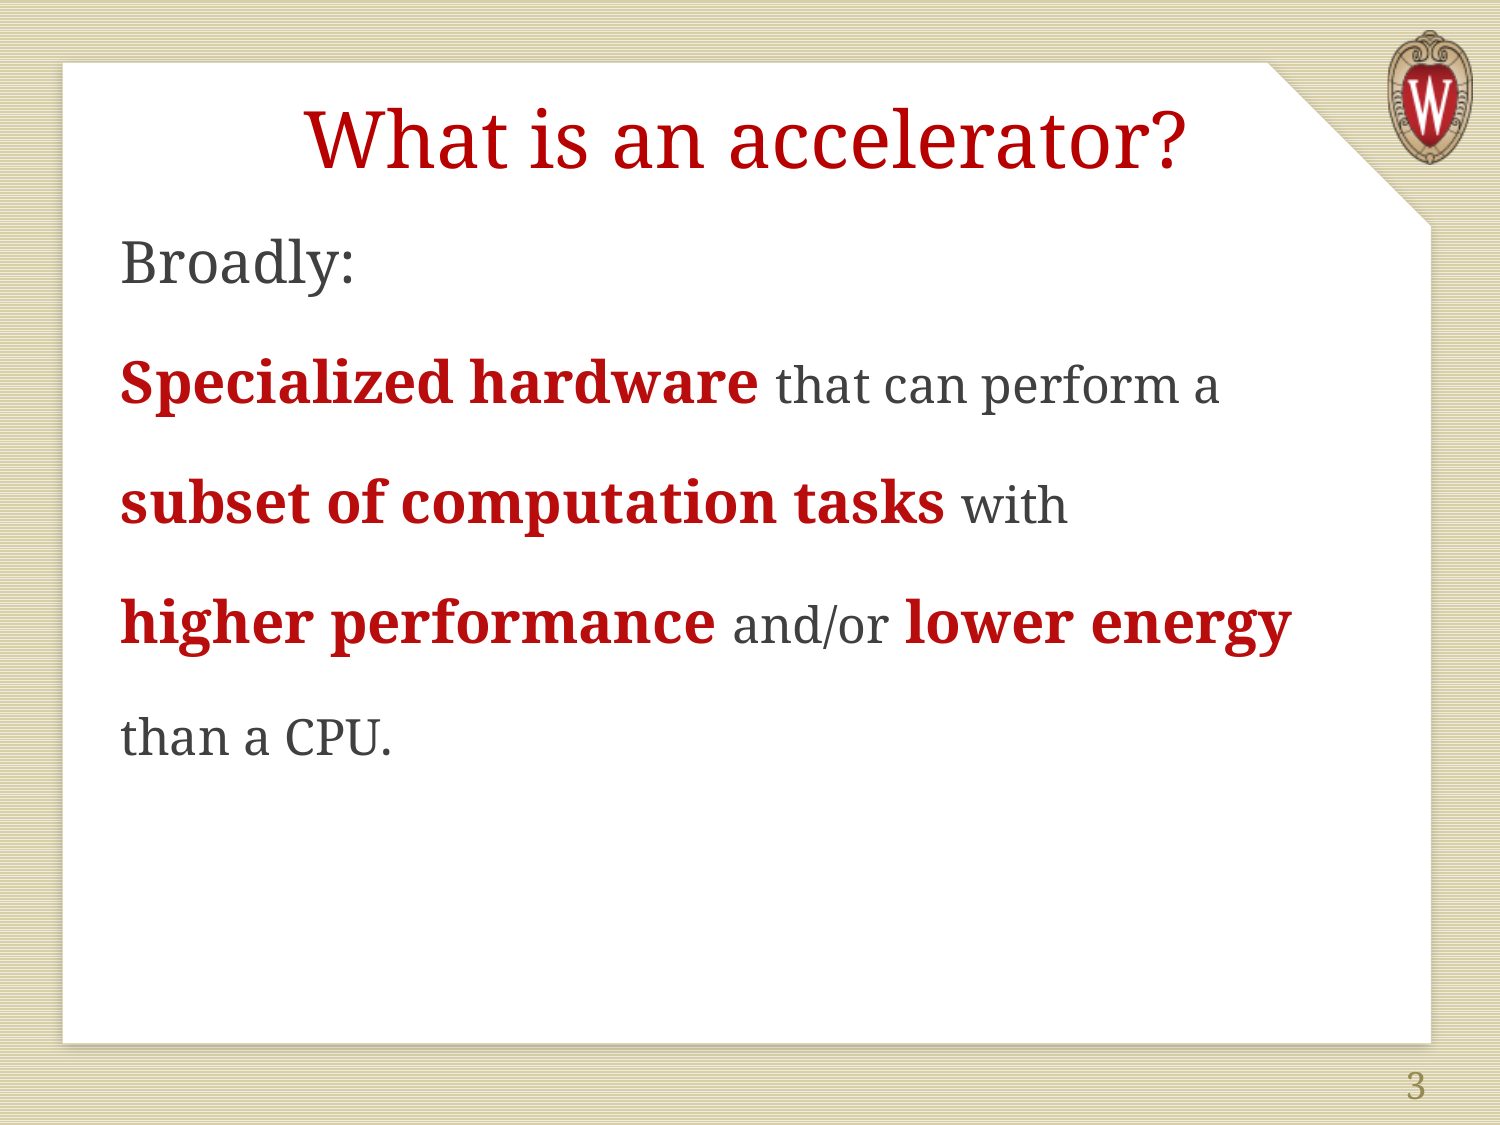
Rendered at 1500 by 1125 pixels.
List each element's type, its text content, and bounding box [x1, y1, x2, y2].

slide_number 3 [1091, 1057, 1442, 1118]
list Broadly: Specialized hardware that can perform a subset of computation tasks with higher performance and/or lower energy than a CPU. [120, 224, 1375, 974]
title What is an accelerator? [62, 89, 1430, 200]
